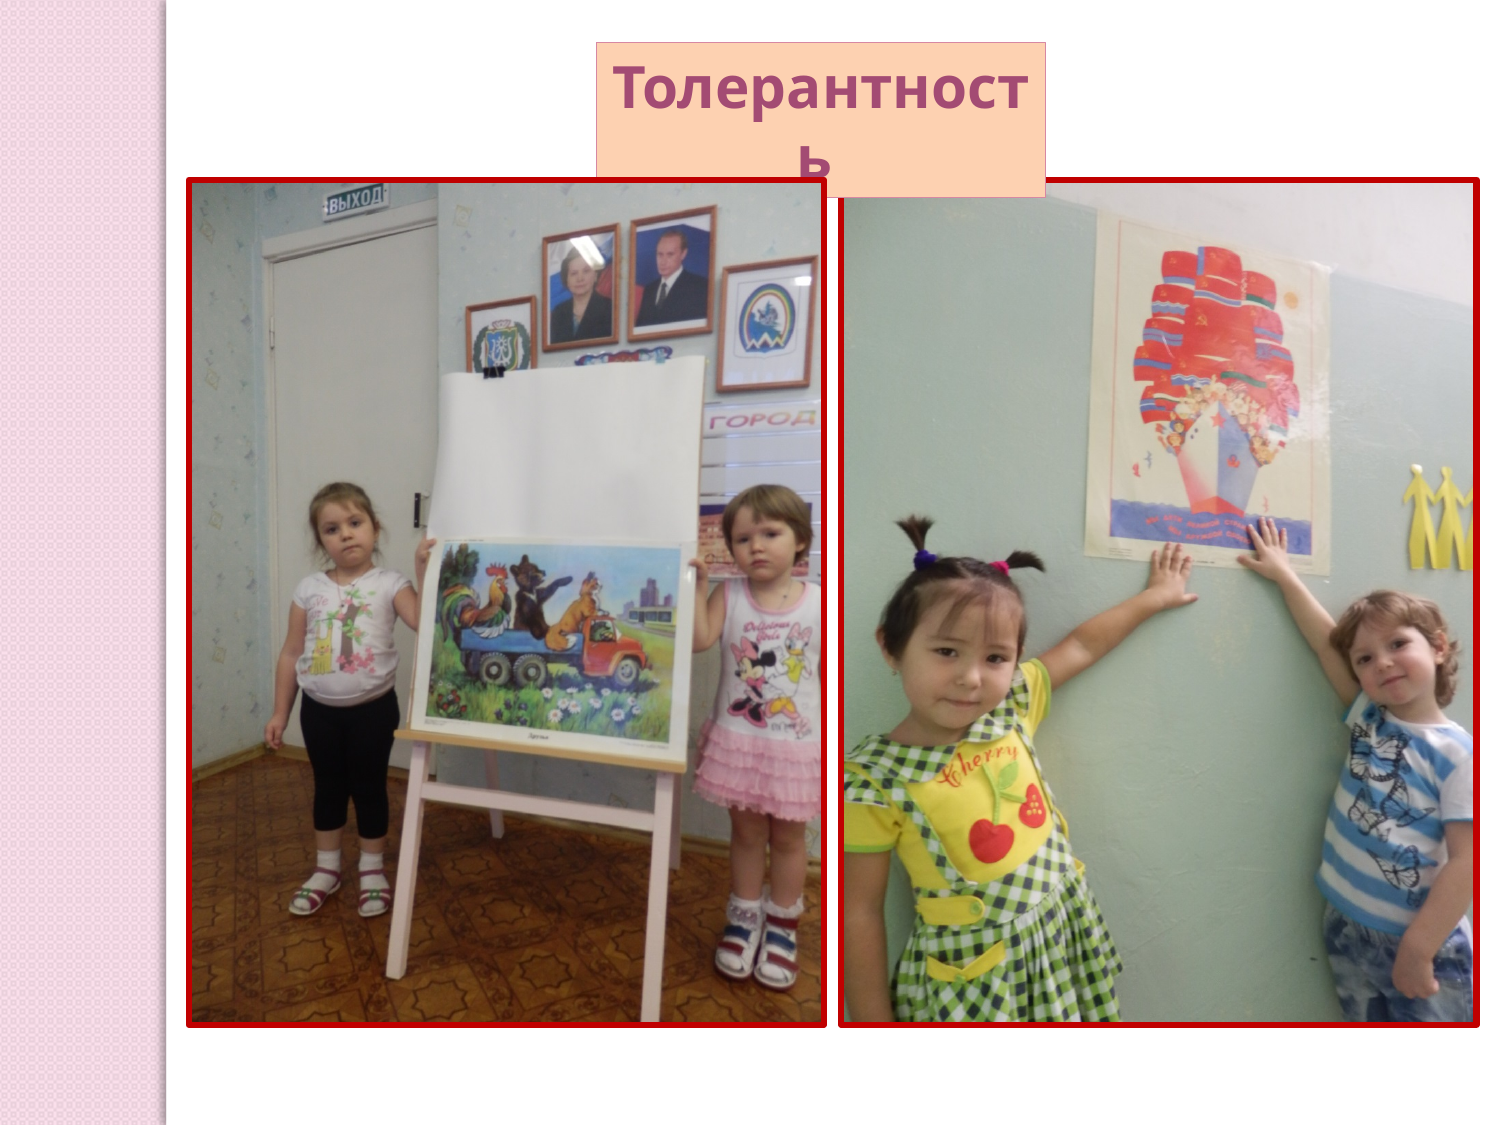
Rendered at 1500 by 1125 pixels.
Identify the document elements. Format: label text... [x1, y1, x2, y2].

picture [844, 182, 1474, 1022]
text_box Толерантность [596, 42, 1046, 198]
picture [191, 182, 822, 1022]
